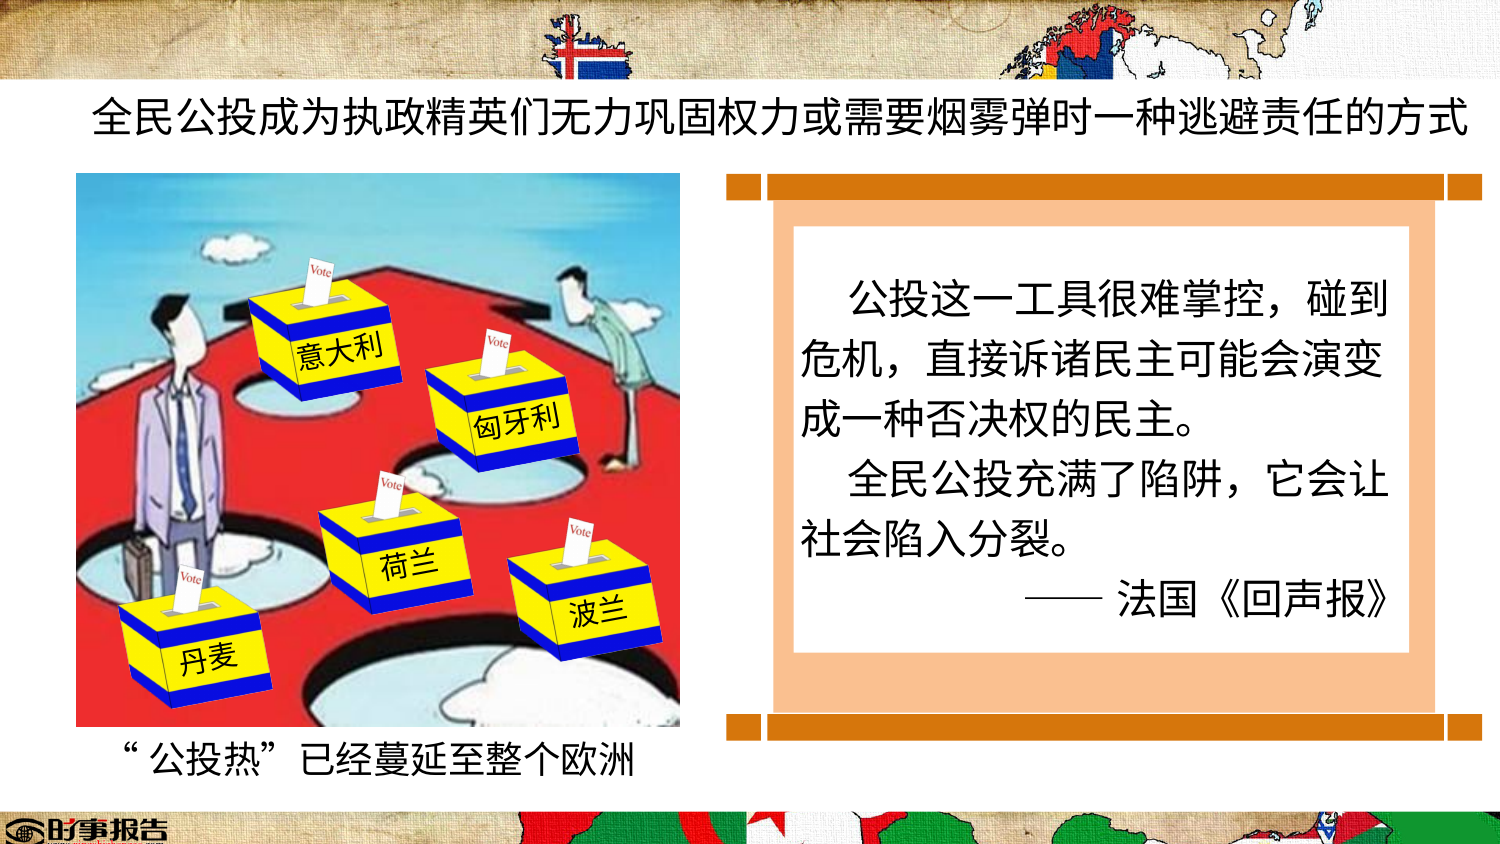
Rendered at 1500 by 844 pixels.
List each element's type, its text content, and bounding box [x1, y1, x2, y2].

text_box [726, 173, 1483, 741]
text_box “公投热”已经蔓延至整个欧洲 [86, 735, 651, 789]
picture [0, 812, 1500, 844]
picture [0, 0, 1500, 79]
title 全民公投成为执政精英们无力巩固权力或需要烟雾弹时一种逃避责任的方式 [76, 81, 1500, 151]
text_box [76, 173, 695, 728]
